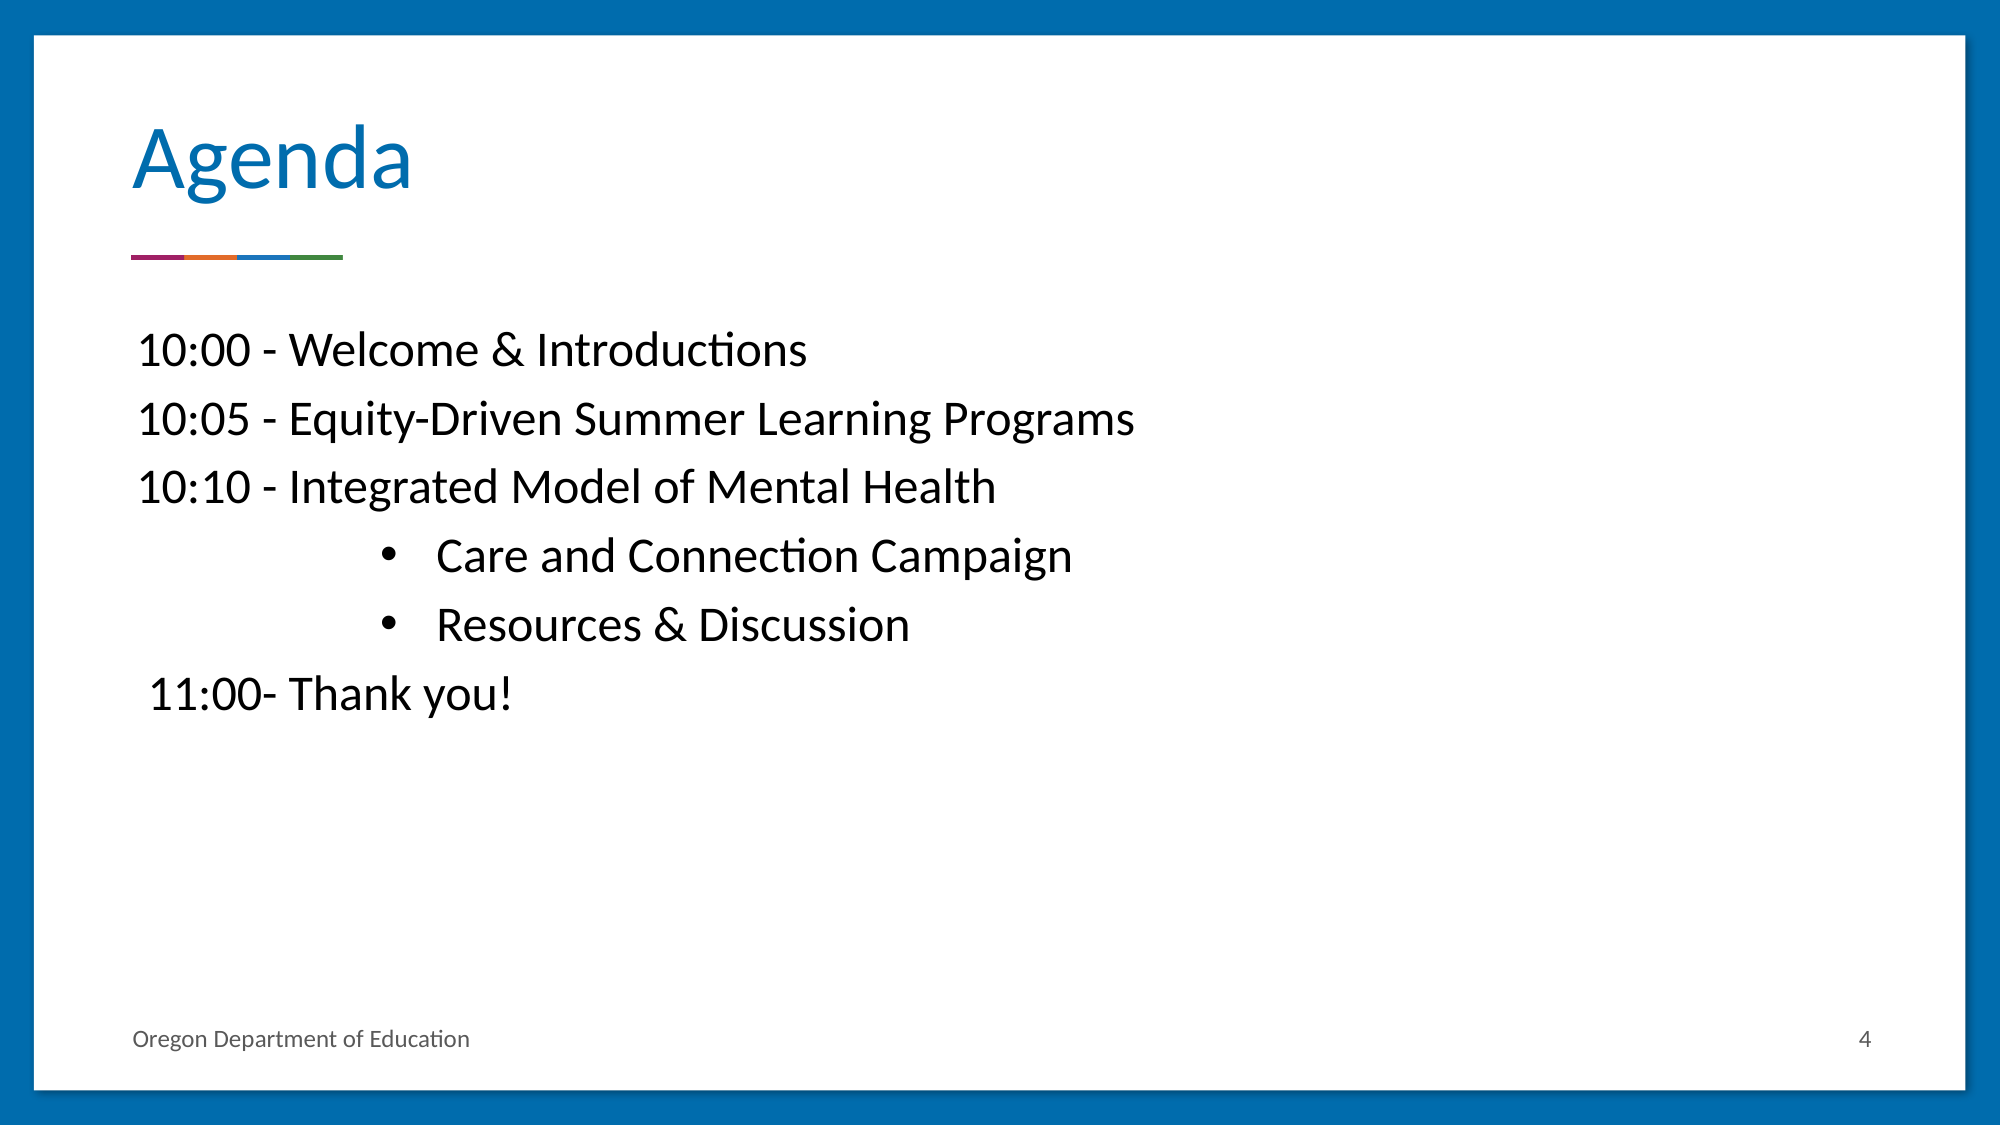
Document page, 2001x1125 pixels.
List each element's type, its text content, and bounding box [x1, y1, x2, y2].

list 10:00 - Welcome & Introductions 10:05 - Equity-Driven Summer Learning Programs 10:10 - Integrated Model of Mental Health Care and Connection Campaign Resources & Discussion 11:00- Thank you! [117, 299, 1887, 974]
picture [131, 255, 343, 260]
slide_number 4 [1412, 1007, 1887, 1068]
title Agenda [117, 75, 1887, 244]
